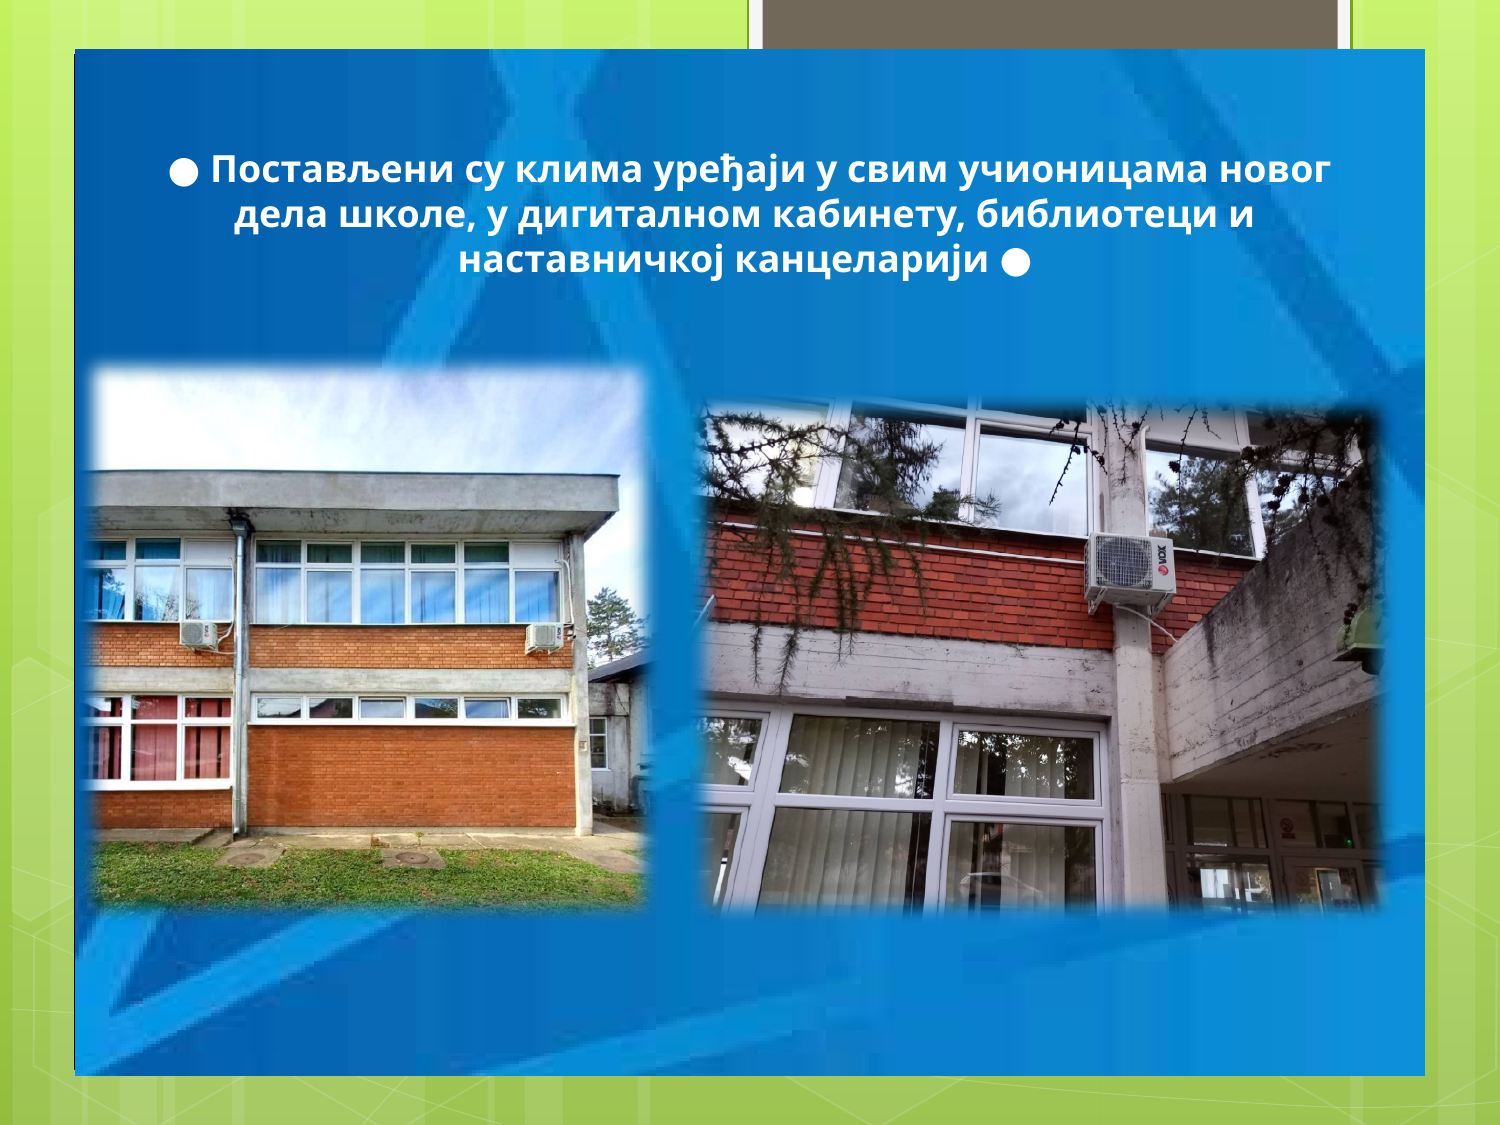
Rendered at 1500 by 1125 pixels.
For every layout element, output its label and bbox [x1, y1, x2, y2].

picture [74, 49, 1426, 1076]
